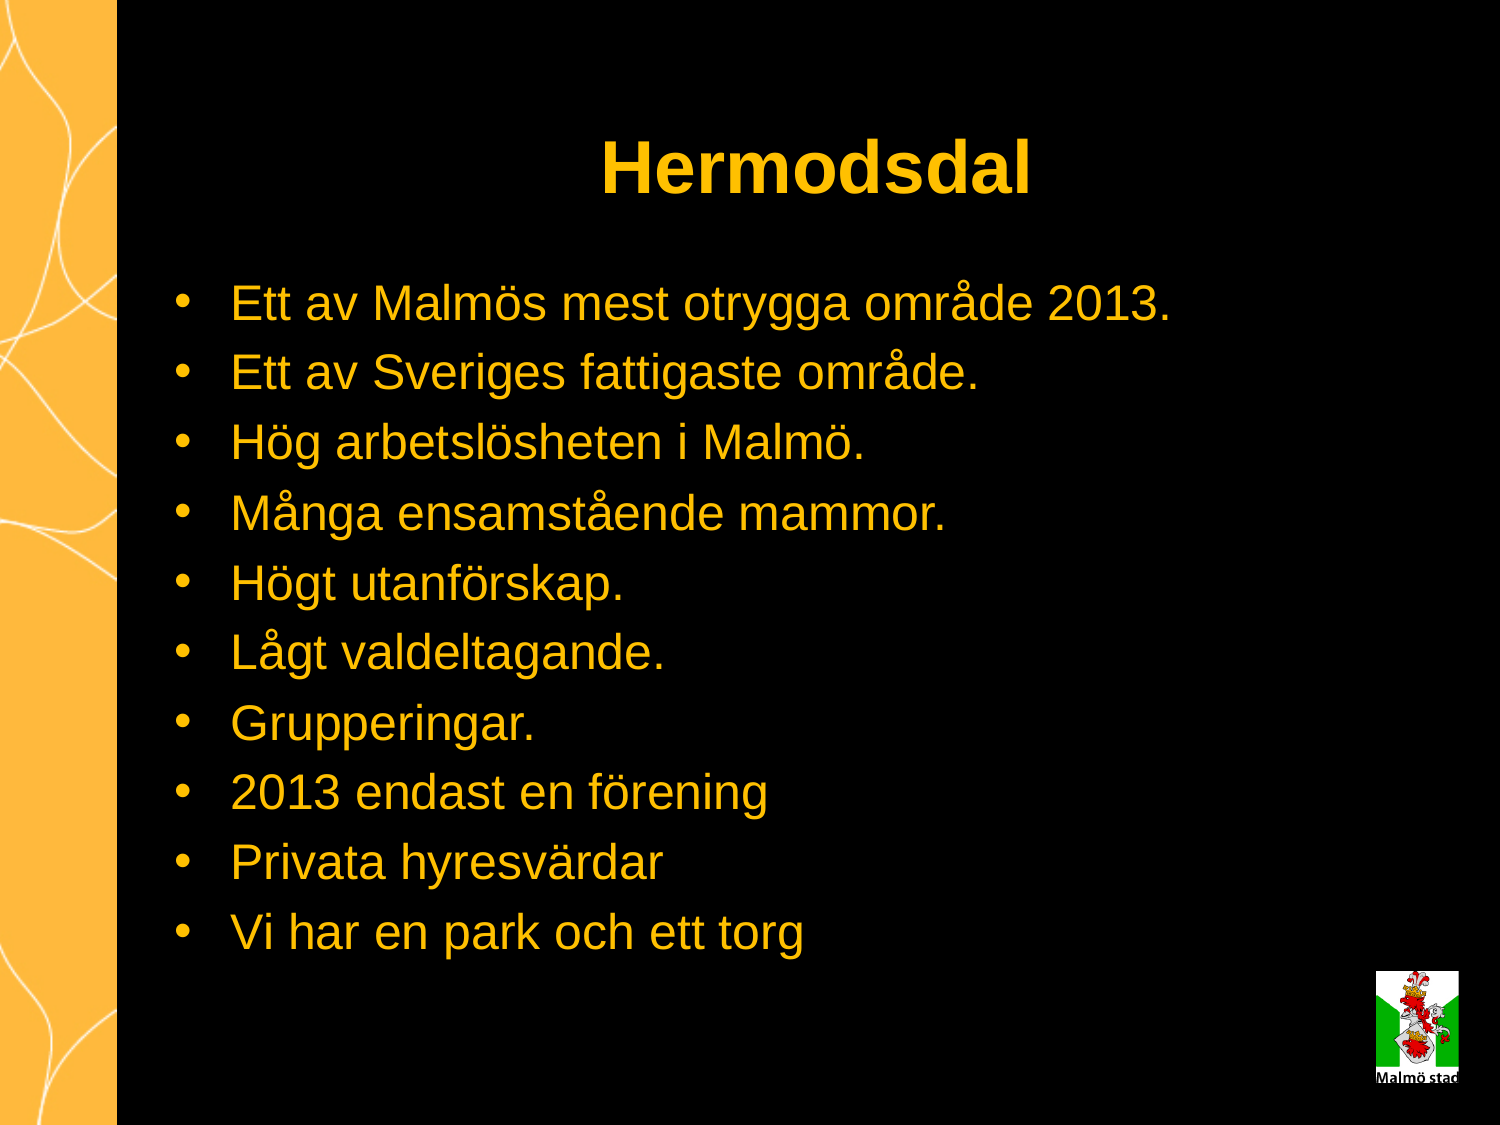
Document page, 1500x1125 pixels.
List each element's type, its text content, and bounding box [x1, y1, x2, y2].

list Ett av Malmös mest otrygga område 2013. Ett av Sveriges fattigaste område. Hög arbetslösheten i Malmö. Många ensamstående mammor. Högt utanförskap. Lågt valdeltagande. Grupperingar. 2013 endast en förening Privata hyresvärdar Vi har en park och ett torg [159, 262, 1425, 991]
picture [0, 0, 117, 1125]
text_box Hermodsdal [184, 70, 1450, 258]
title Hermodsdal [159, 45, 1425, 233]
picture [1376, 971, 1459, 1083]
